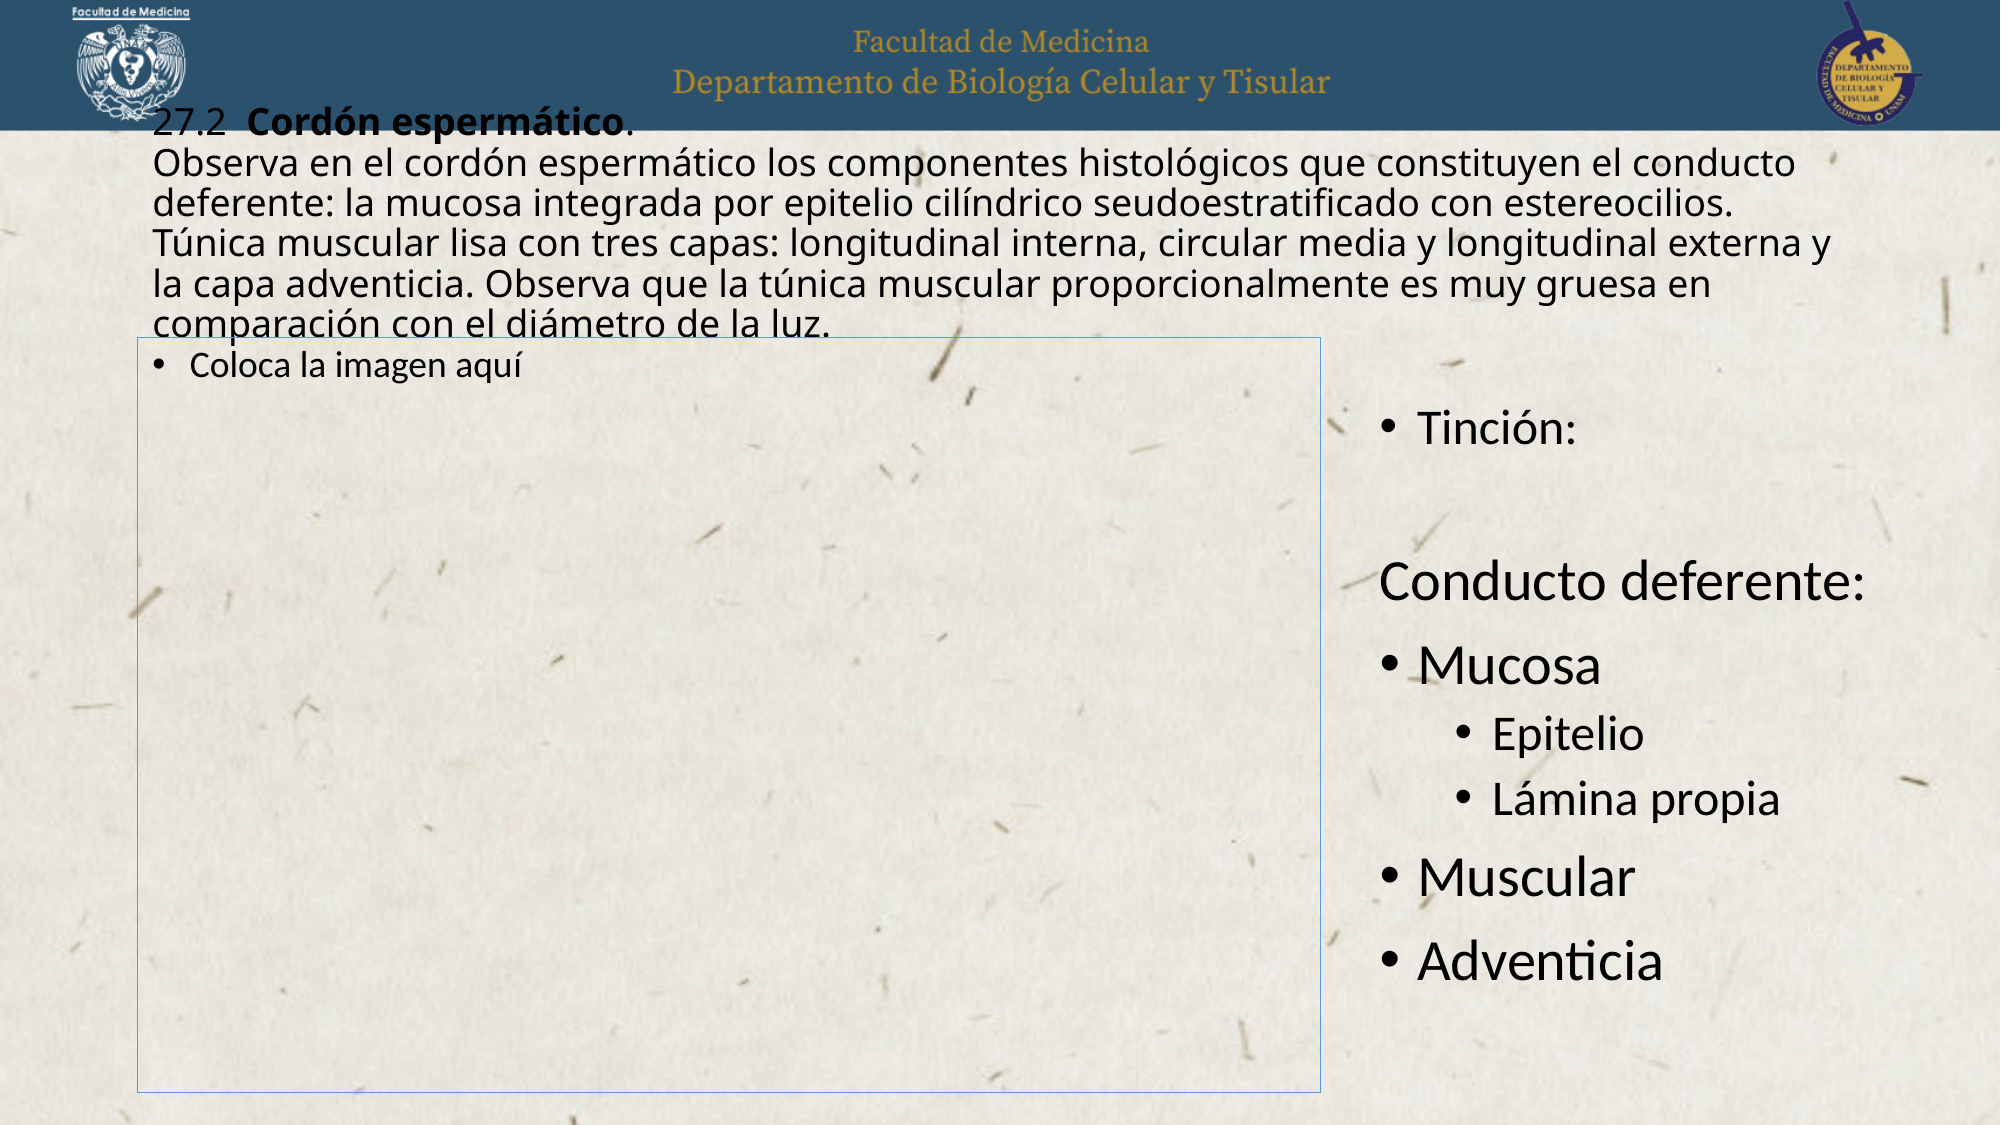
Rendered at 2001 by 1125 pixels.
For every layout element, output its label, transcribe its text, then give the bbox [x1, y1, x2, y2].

list Tinción: Conducto deferente: Mucosa Epitelio Lámina propia Muscular Adventicia [1364, 393, 1912, 1014]
list Coloca la imagen aquí [137, 337, 1321, 1093]
title 27.2 Cordón espermático. Observa en el cordón espermático los componentes histológicos que constituyen el conducto deferente: la mucosa integrada por epitelio cilíndrico seudoestratificado con estereocilios. Túnica muscular lisa con tres capas: longitudinal interna, circular media y longitudinal externa y la capa adventicia. Observa que la túnica muscular proporcionalmente es muy gruesa en comparación con el diámetro de la luz. [137, 195, 1863, 380]
